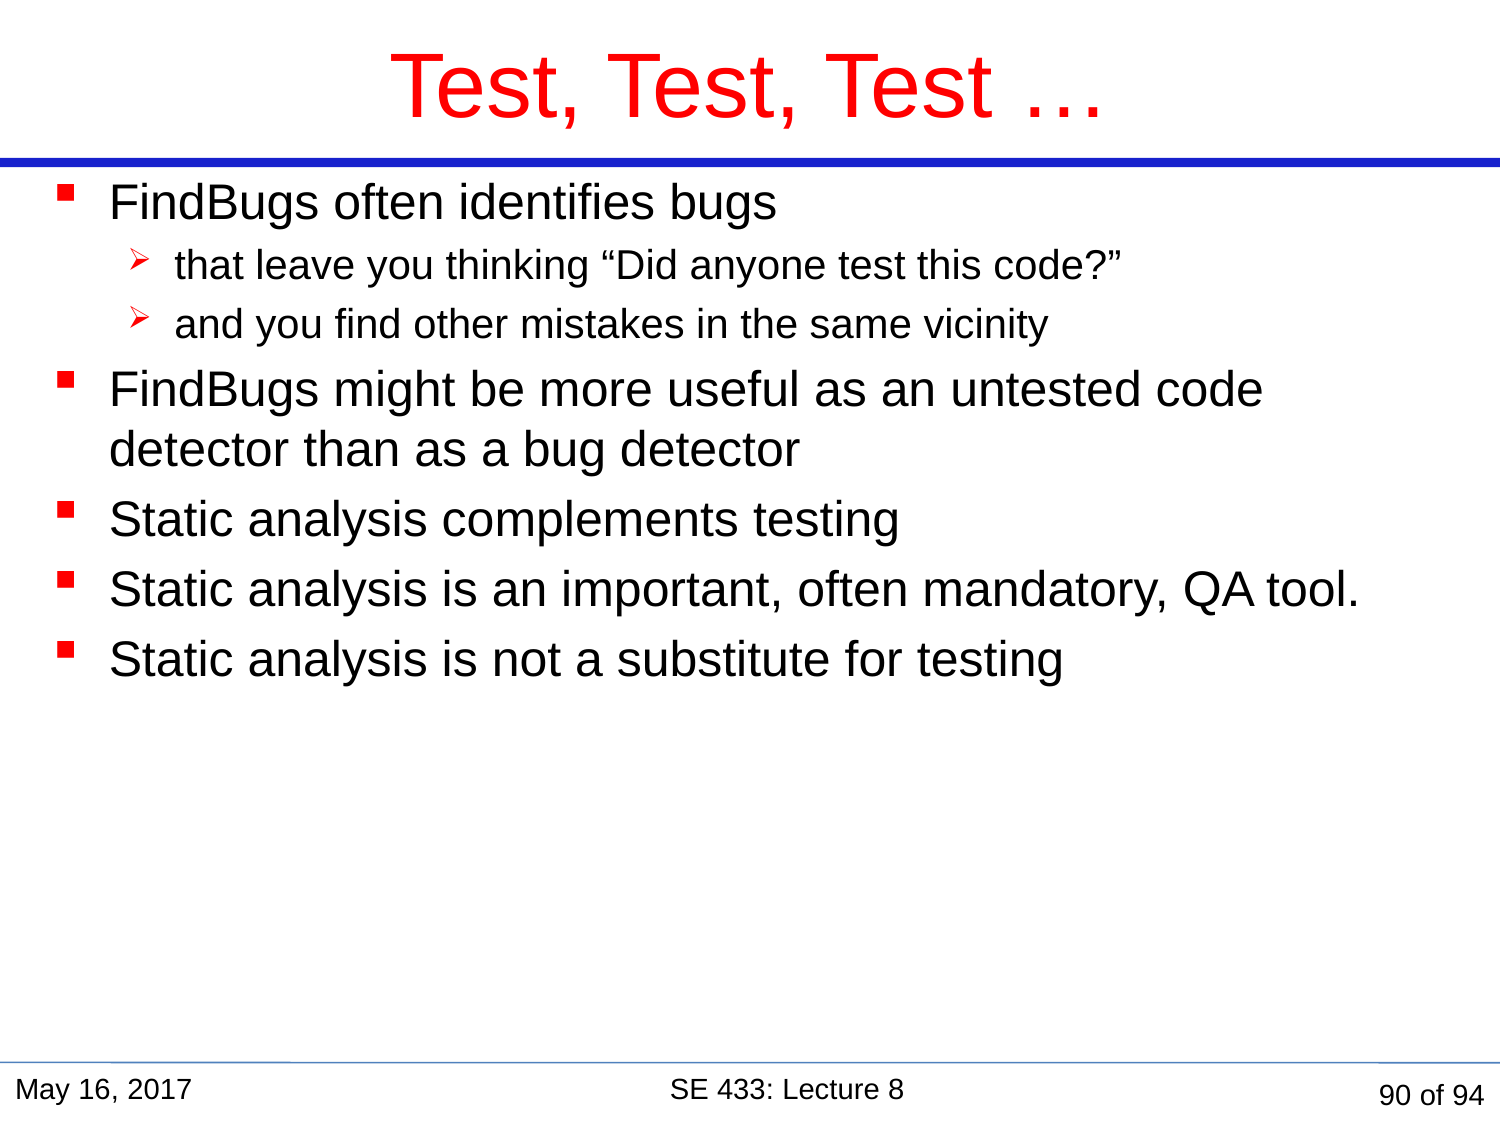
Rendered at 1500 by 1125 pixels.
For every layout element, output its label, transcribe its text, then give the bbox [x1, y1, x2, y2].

footer SE 433: Lecture 8 [324, 1062, 1249, 1125]
list FindBugs often identifies bugs that leave you thinking “Did anyone test this code?” and you find other mistakes in the same vicinity FindBugs might be more useful as an untested code detector than as a bug detector Static analysis complements testing Static analysis is an important, often mandatory, QA tool. Static analysis is not a substitute for testing [37, 162, 1463, 1062]
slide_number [0, 1062, 324, 1125]
title Test, Test, Test … [0, 0, 1500, 163]
slide_number 90 of 94 [1249, 1062, 1500, 1125]
